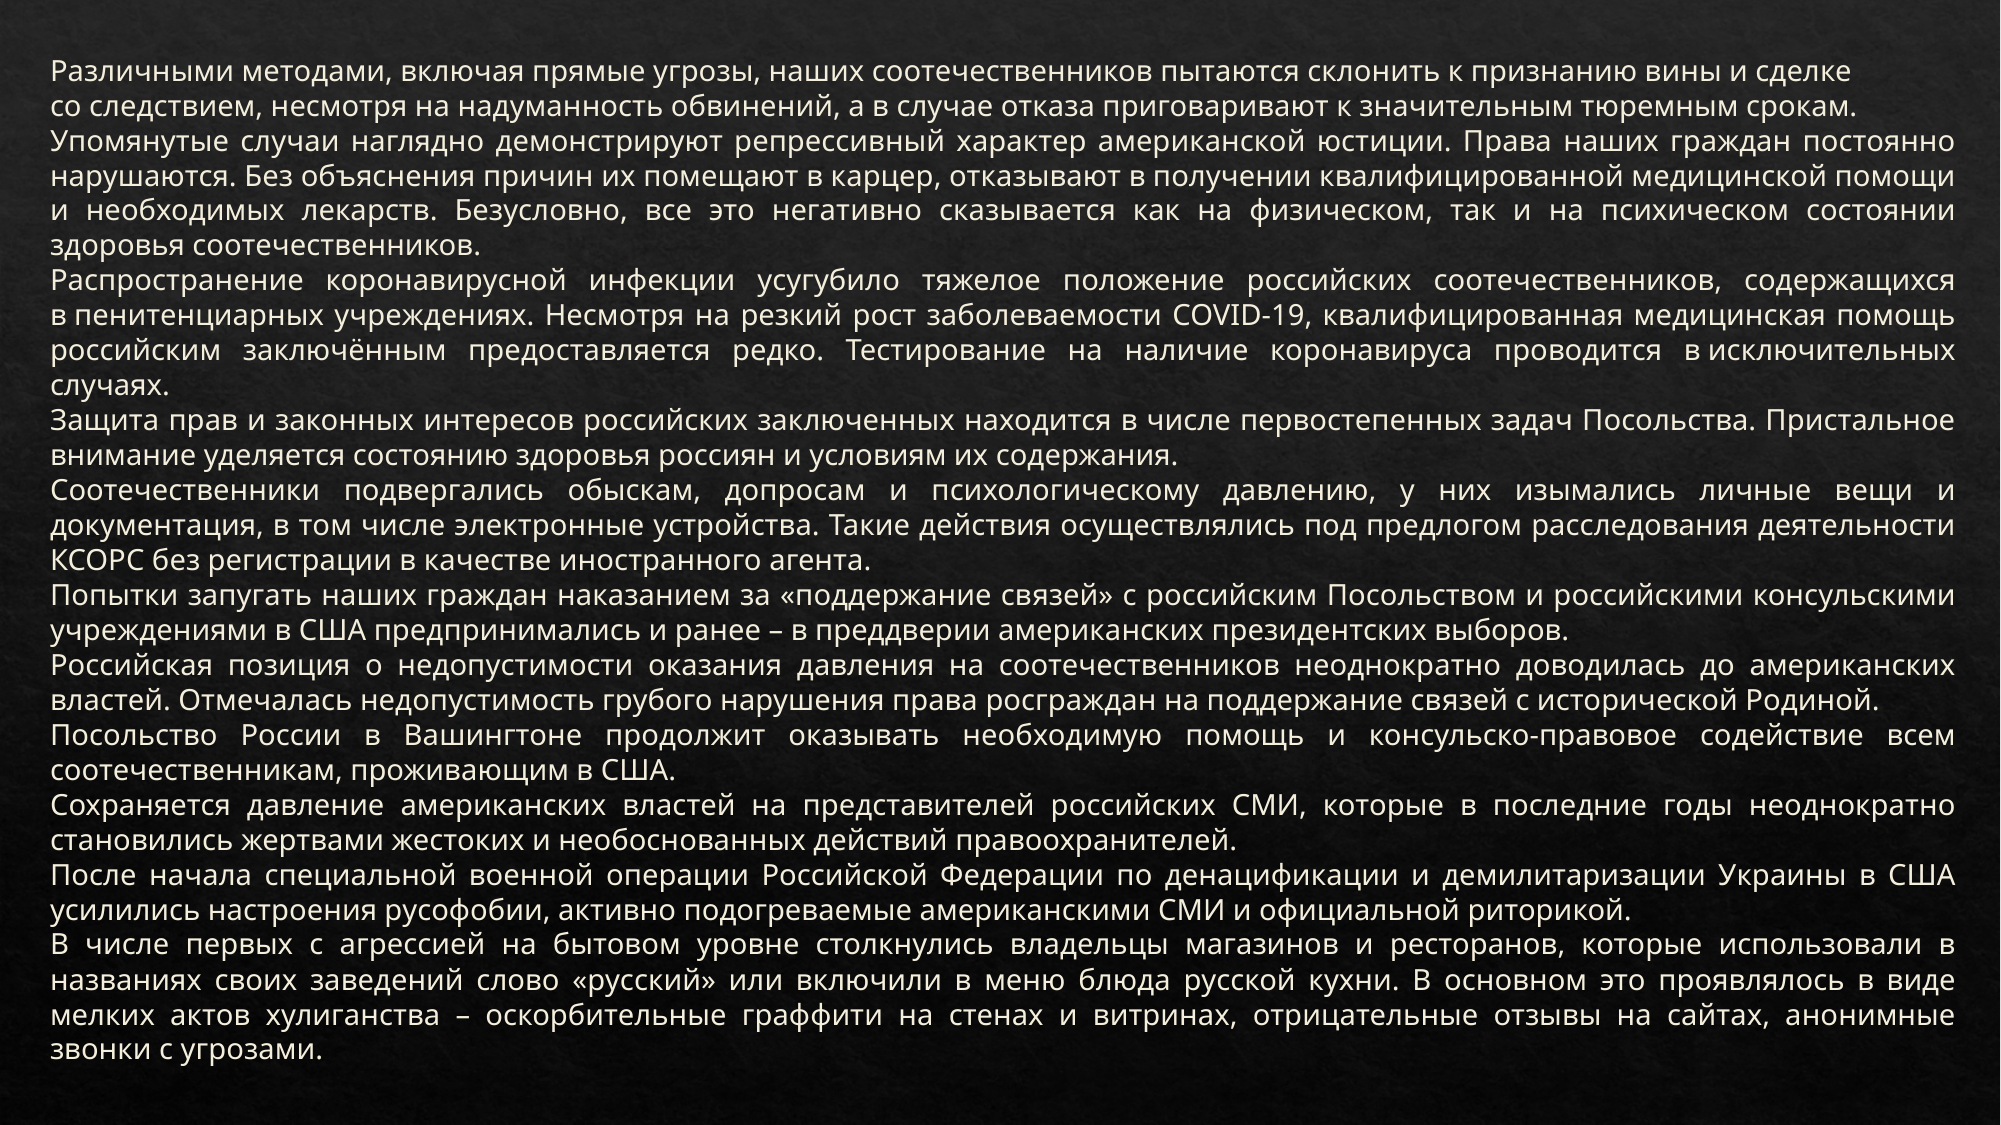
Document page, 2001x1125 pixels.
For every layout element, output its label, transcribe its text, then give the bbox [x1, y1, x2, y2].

text_box Различными методами, включая прямые угрозы, наших соотечественников пытаются склонить к признанию вины и сделке со следствием, несмотря на надуманность обвинений, а в случае отказа приговаривают к значительным тюремным срокам. Упомянутые случаи наглядно демонстрируют репрессивный характер американской юстиции. Права наших граждан постоянно нарушаются. Без объяснения причин их помещают в карцер, отказывают в получении квалифицированной медицинской помощи и необходимых лекарств. Безусловно, все это негативно сказывается как на физическом, так и на психическом состоянии здоровья соотечественников. Распространение коронавирусной инфекции усугубило тяжелое положение российских соотечественников, содержащихся в пенитенциарных учреждениях. Несмотря на резкий рост заболеваемости COVID-19, квалифицированная медицинская помощь российским заключённым предоставляется редко. Тестирование на наличие коронавируса проводится в исключительных случаях. Защита прав и законных интересов российских заключенных находится в числе первостепенных задач Посольства. Пристальное внимание уделяется состоянию здоровья россиян и условиям их содержания. Соотечественники подвергались обыскам, допросам и психологическому давлению, у них изымались личные вещи и документация, в том числе электронные устройства. Такие действия осуществлялись под предлогом расследования деятельности КСОРС без регистрации в качестве иностранного агента. Попытки запугать наших граждан наказанием за «поддержание связей» с российским Посольством и российскими консульскими учреждениями в США предпринимались и ранее – в преддверии американских президентских выборов. Российская позиция о недопустимости оказания давления на соотечественников неоднократно доводилась до американских властей. Отмечалась недопустимость грубого нарушения права росграждан на поддержание связей с исторической Родиной. Посольство России в Вашингтоне продолжит оказывать необходимую помощь и консульско-правовое содействие всем соотечественникам, проживающим в США. Сохраняется давление американских властей на представителей российских СМИ, которые в последние годы неоднократно становились жертвами жестоких и необоснованных действий правоохранителей. После начала специальной военной операции Российской Федерации по денацификации и демилитаризации Украины в США усилились настроения русофобии, активно подогреваемые американскими СМИ и официальной риторикой. В числе первых с агрессией на бытовом уровне столкнулись владельцы магазинов и ресторанов, которые использовали в названиях своих заведений слово «русский» или включили в меню блюда русской кухни. В основном это проявлялось в виде мелких актов хулиганства – оскорбительные граффити на стенах и витринах, отрицательные отзывы на сайтах, анонимные звонки с угрозами. [35, 44, 1972, 1109]
